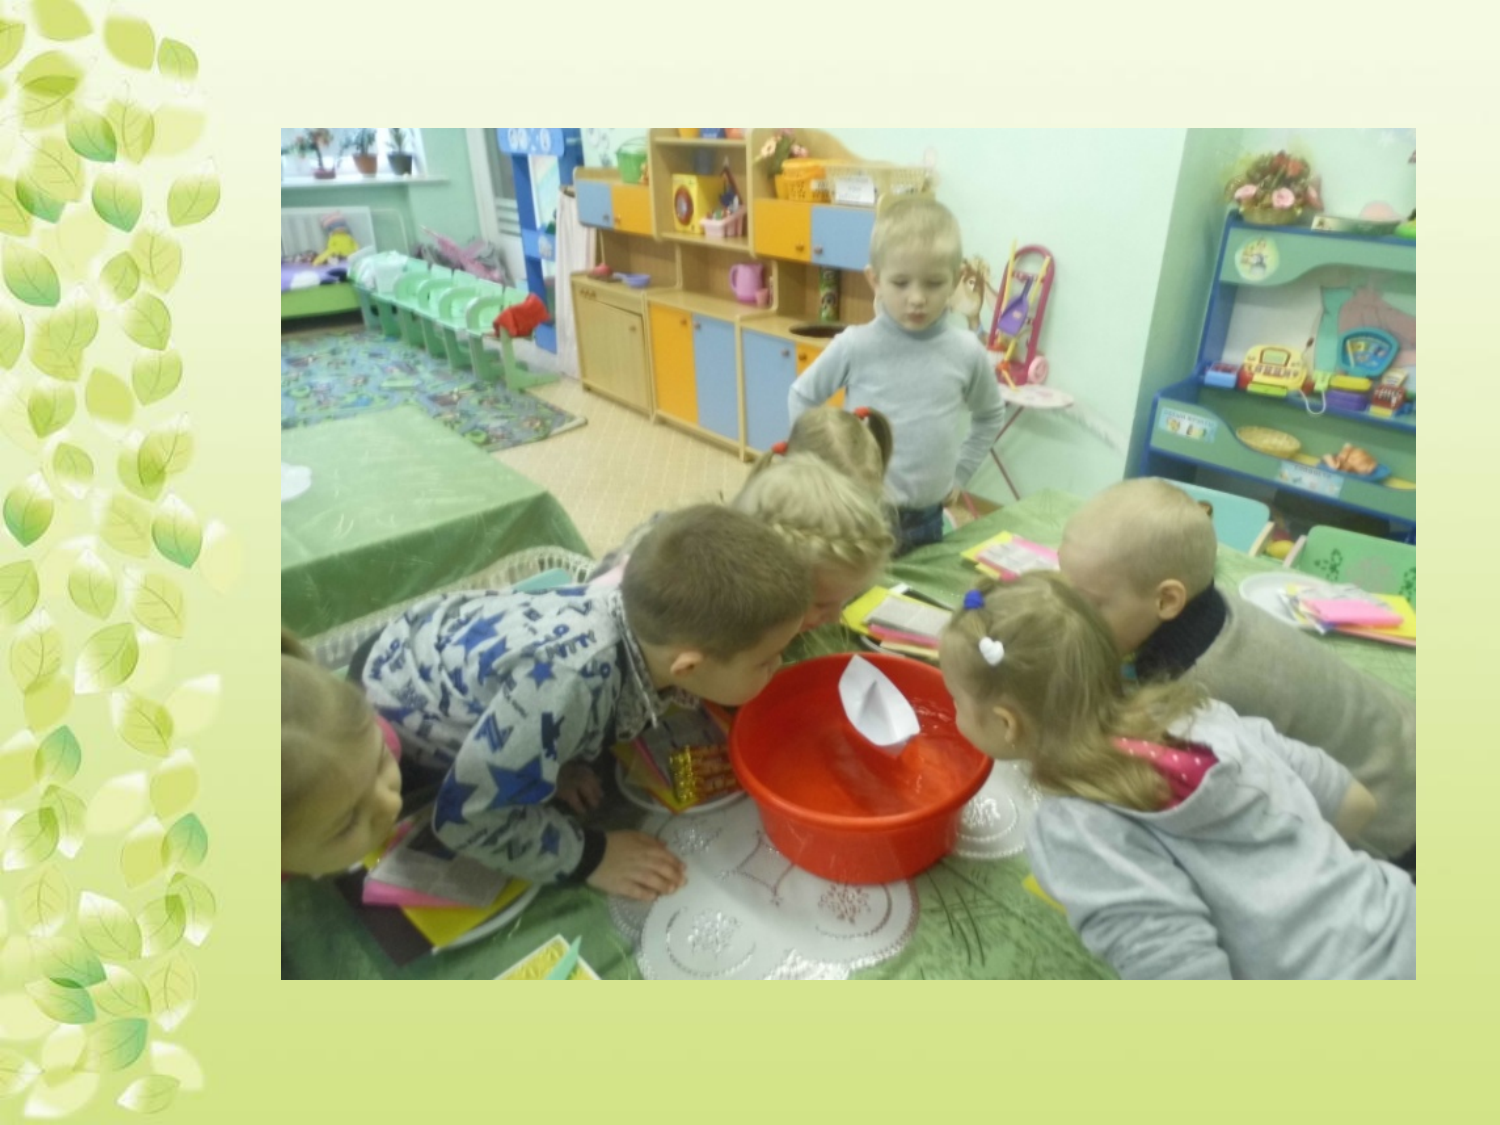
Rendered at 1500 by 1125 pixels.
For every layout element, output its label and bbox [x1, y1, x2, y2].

picture [0, 0, 1500, 1125]
list [280, 128, 1416, 980]
